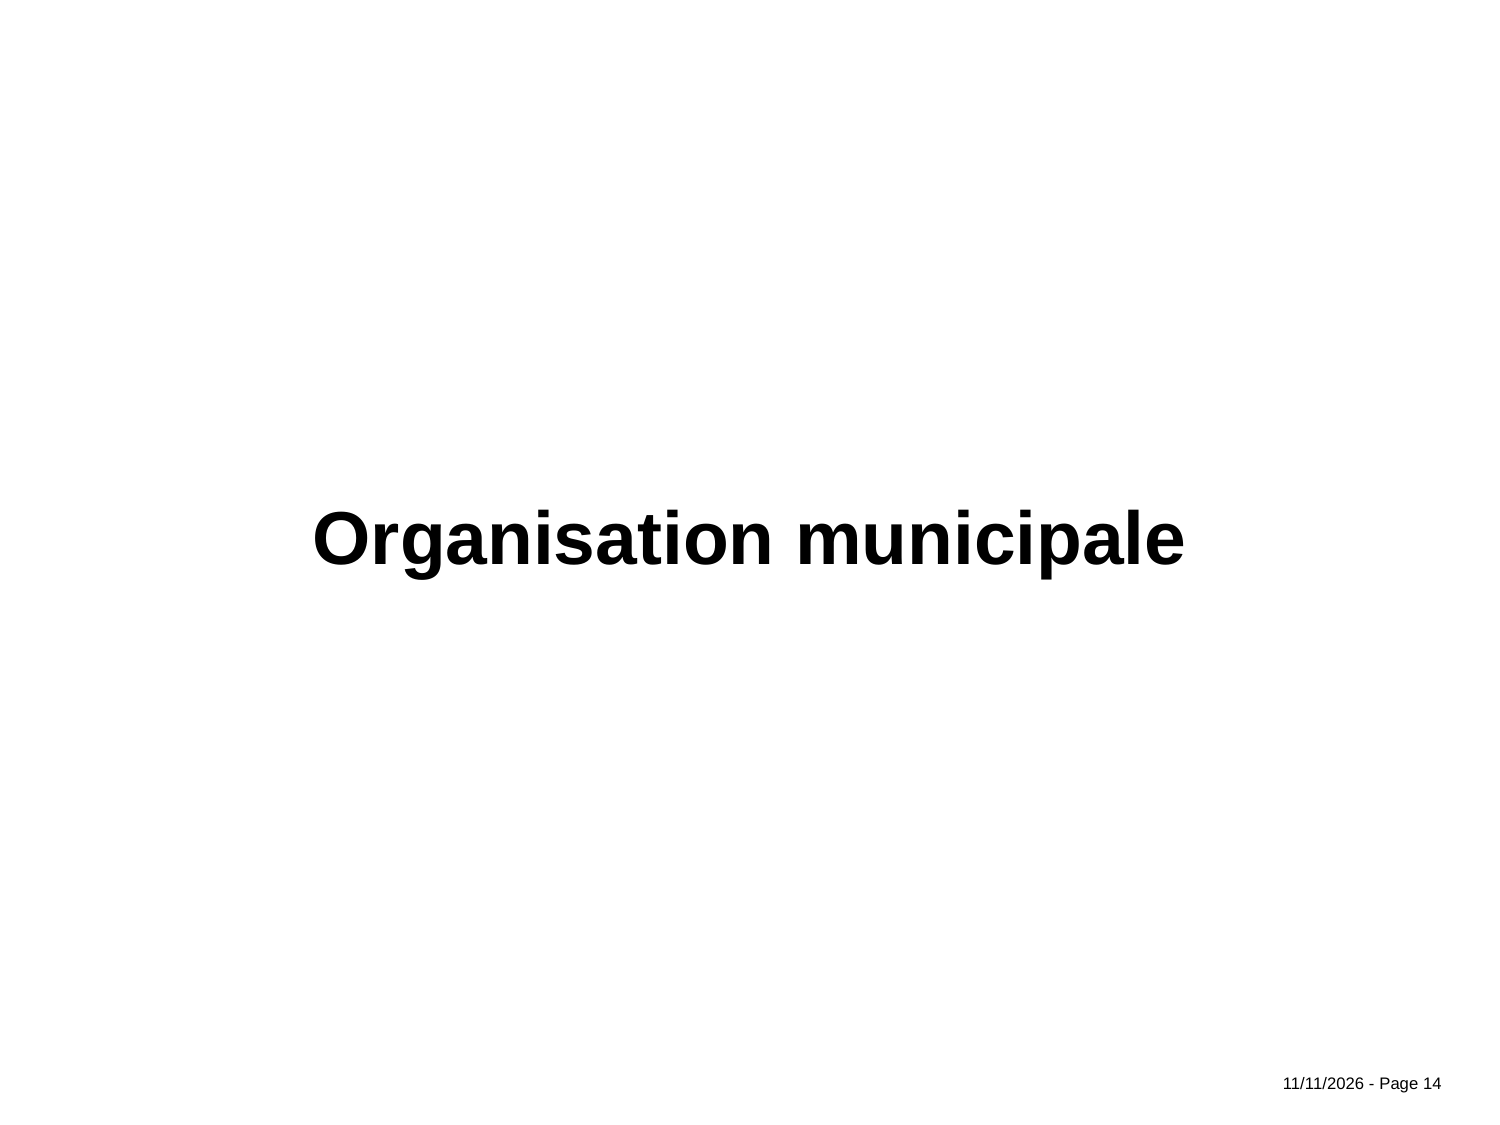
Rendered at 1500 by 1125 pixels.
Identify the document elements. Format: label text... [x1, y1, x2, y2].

list Organisation municipale [75, 267, 1425, 929]
